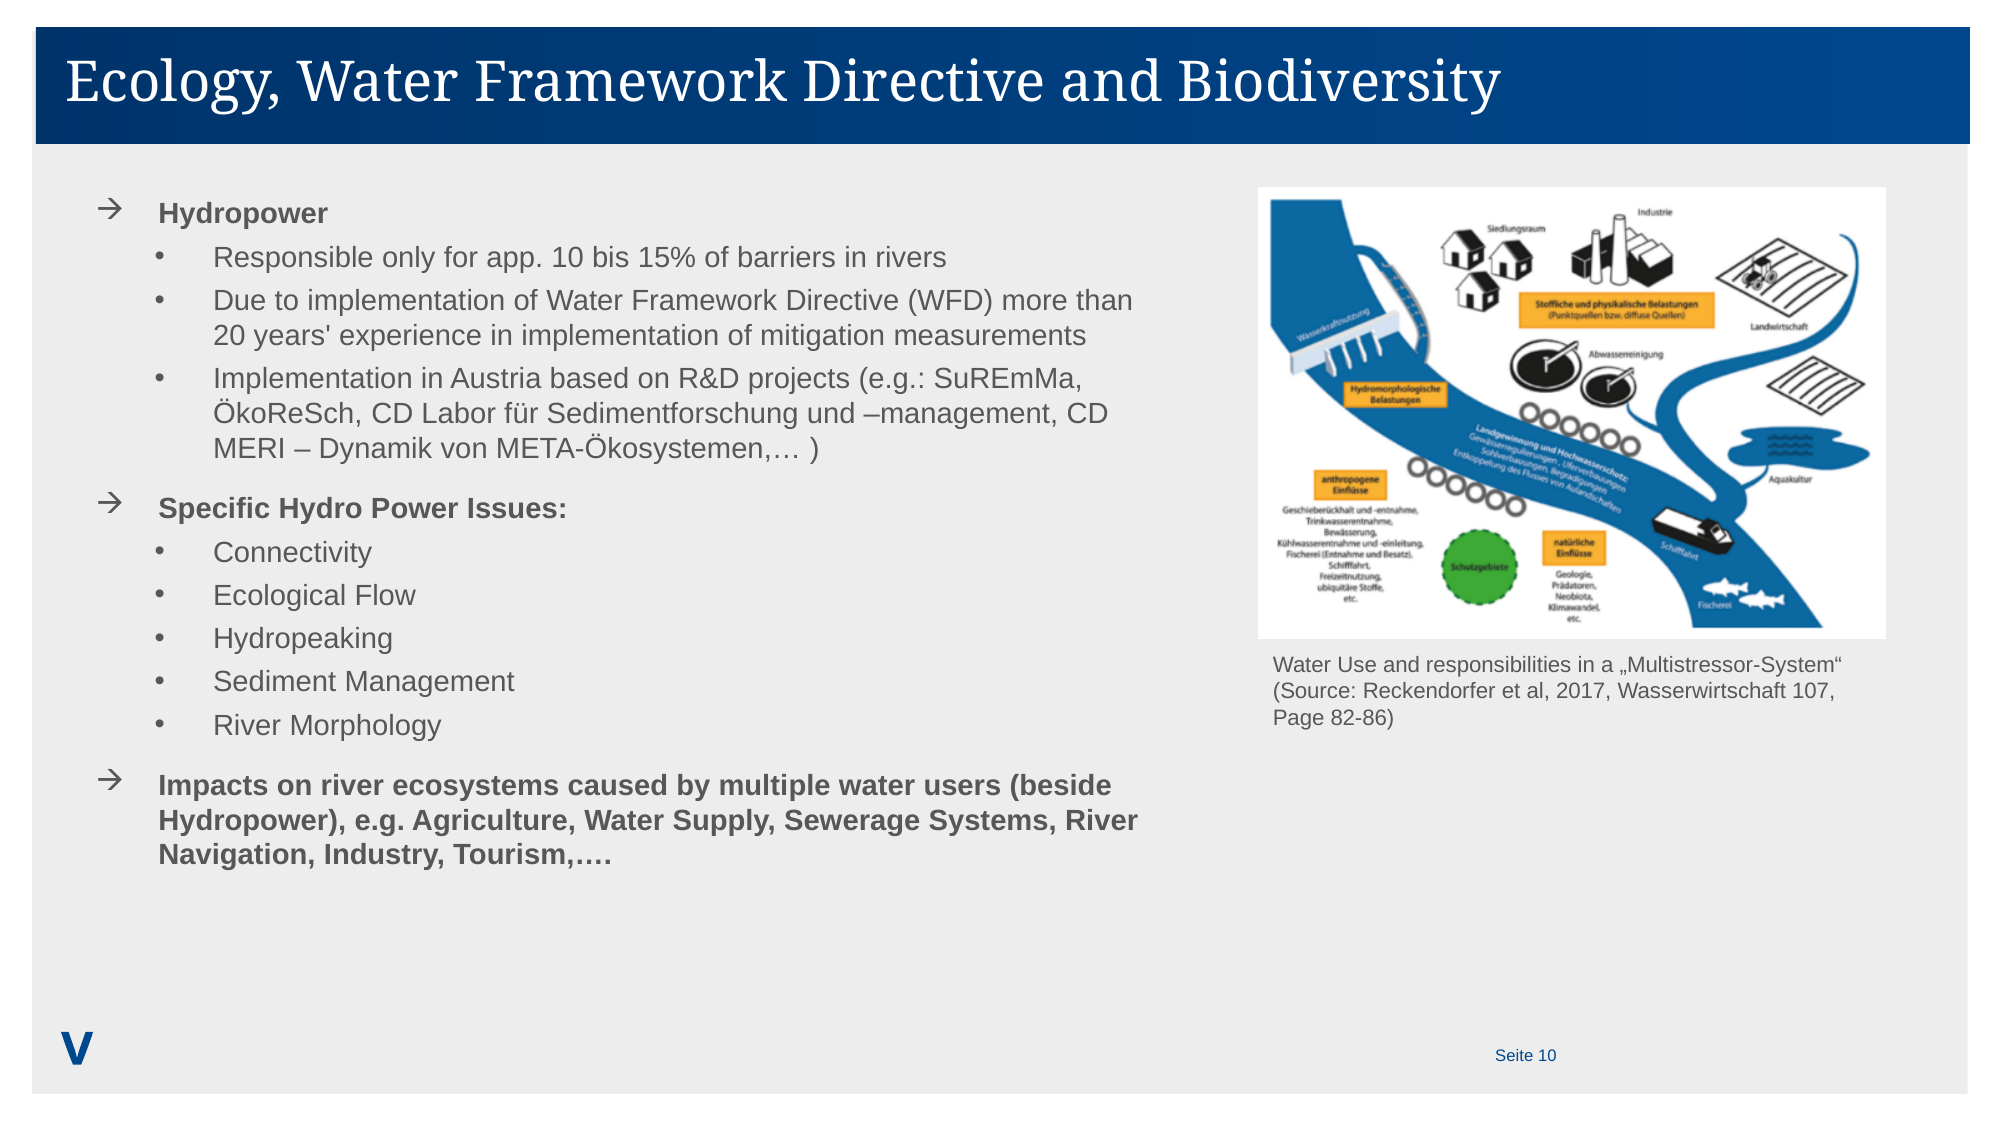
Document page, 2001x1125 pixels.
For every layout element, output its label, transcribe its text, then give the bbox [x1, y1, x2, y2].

text_box Hydropower Responsible only for app. 10 bis 15% of barriers in rivers Due to implementation of Water Framework Directive (WFD) more than 20 years' experience in implementation of mitigation measurements Implementation in Austria based on R&D projects (e.g.: SuREmMa, ÖkoReSch, CD Labor für Sedimentforschung und –management, CD MERI – Dynamik von META-Ökosystemen,… ) Specific Hydro Power Issues: Connectivity Ecological Flow Hydropeaking Sediment Management River Morphology Impacts on river ecosystems caused by multiple water users (beside Hydropower), e.g. Agriculture, Water Supply, Sewerage Systems, River Navigation, Industry, Tourism,…. [81, 187, 1159, 922]
picture [1257, 187, 1886, 639]
slide_number Seite 10 [1495, 1044, 1939, 1065]
text_box Water Use and responsibilities in a „Multistressor-System“ (Source: Reckendorfer et al, 2017, Wasserwirtschaft 107, Page 82-86) [1258, 646, 1886, 738]
title Ecology, Water Framework Directive and Biodiversity [35, 27, 1970, 144]
